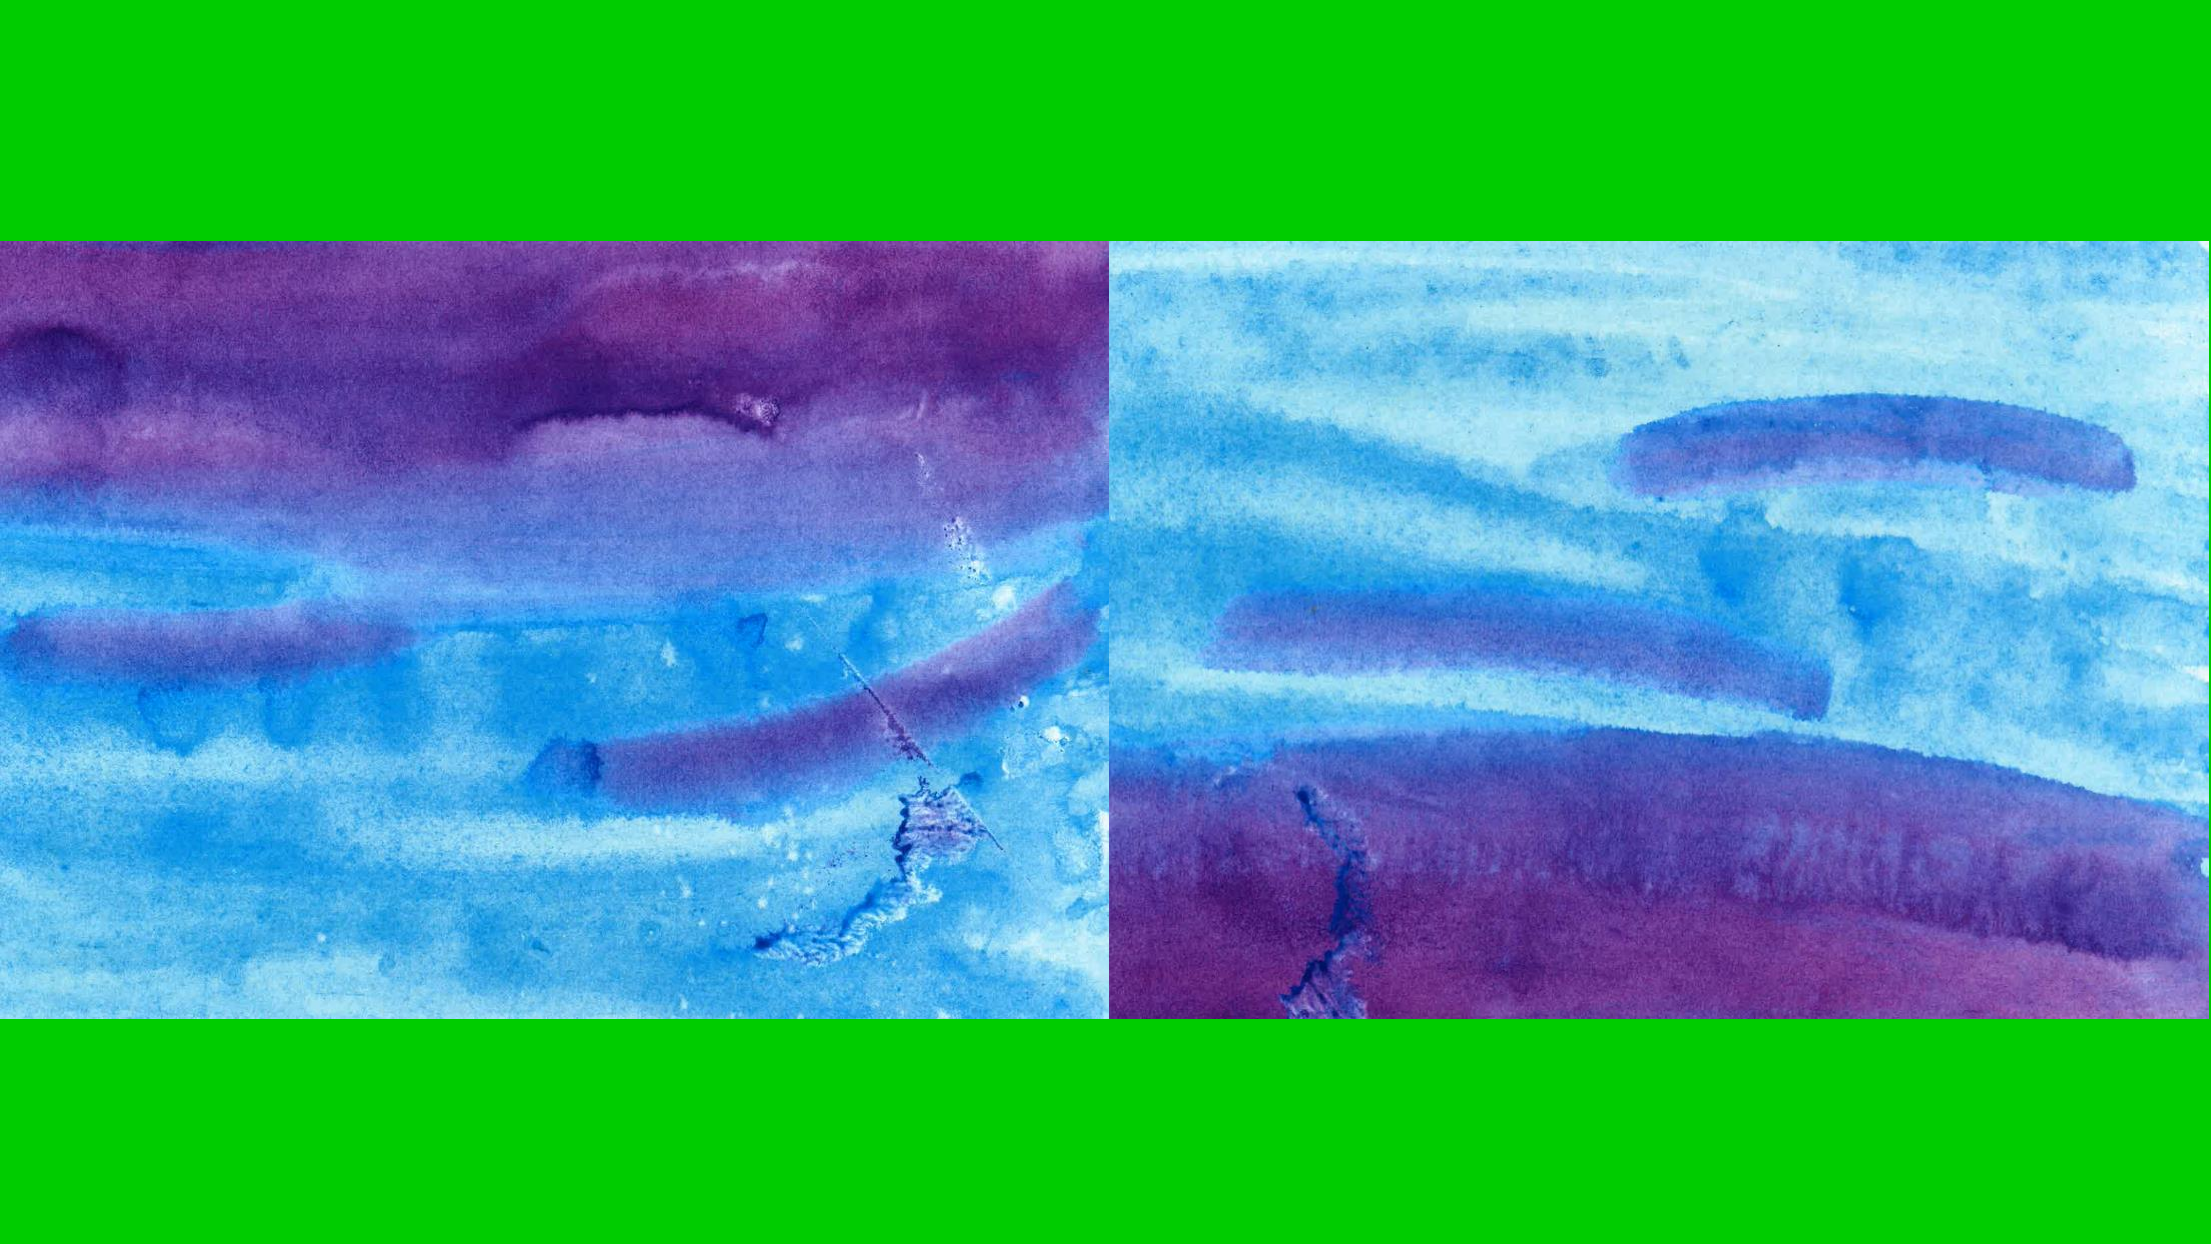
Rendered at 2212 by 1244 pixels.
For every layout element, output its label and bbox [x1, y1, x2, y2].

picture [0, 241, 2209, 1020]
